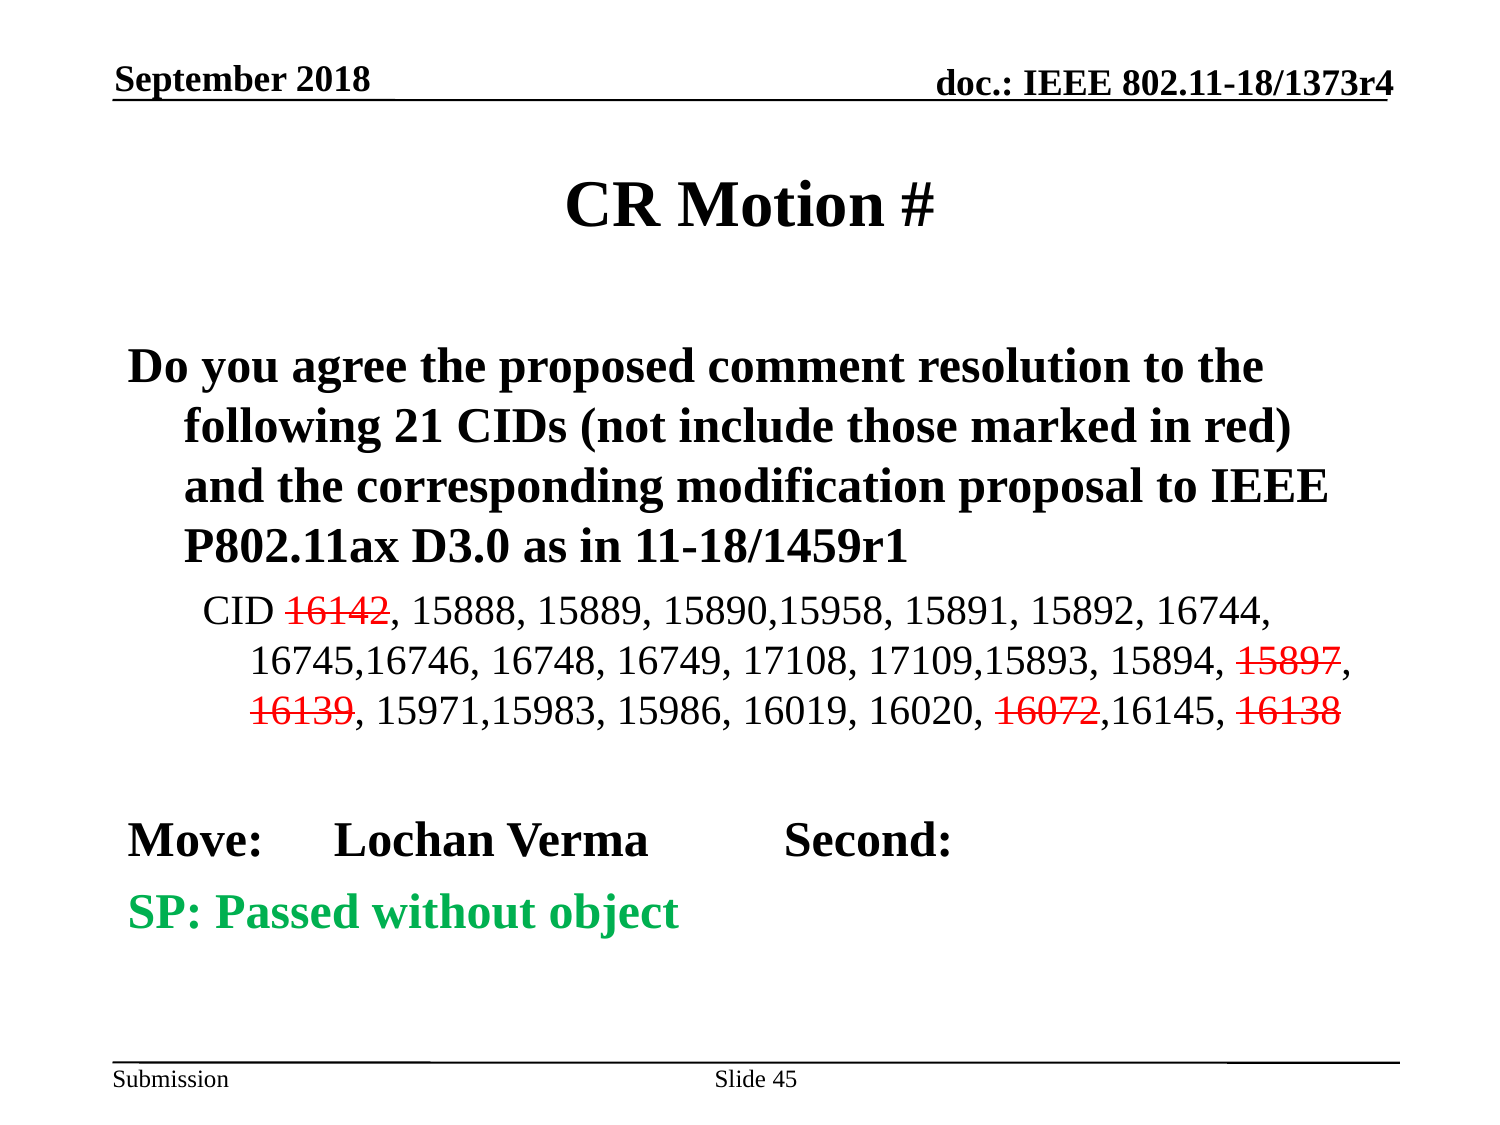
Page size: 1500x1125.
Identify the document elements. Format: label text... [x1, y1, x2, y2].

slide_number Slide 45 [712, 1061, 800, 1123]
list Do you agree the proposed comment resolution to the following 21 CIDs (not include those marked in red) and the corresponding modification proposal to IEEE P802.11ax D3.0 as in 11-18/1459r1 CID 16142, 15888, 15889, 15890,15958, 15891, 15892, 16744, 16745,16746, 16748, 16749, 17108, 17109,15893, 15894, 15897, 16139, 15971,15983, 15986, 16019, 16020, 16072,16145, 16138 Move: Lochan Verma Second: SP: Passed without object [112, 324, 1388, 1001]
title CR Motion # [112, 112, 1388, 288]
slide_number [114, 54, 423, 100]
